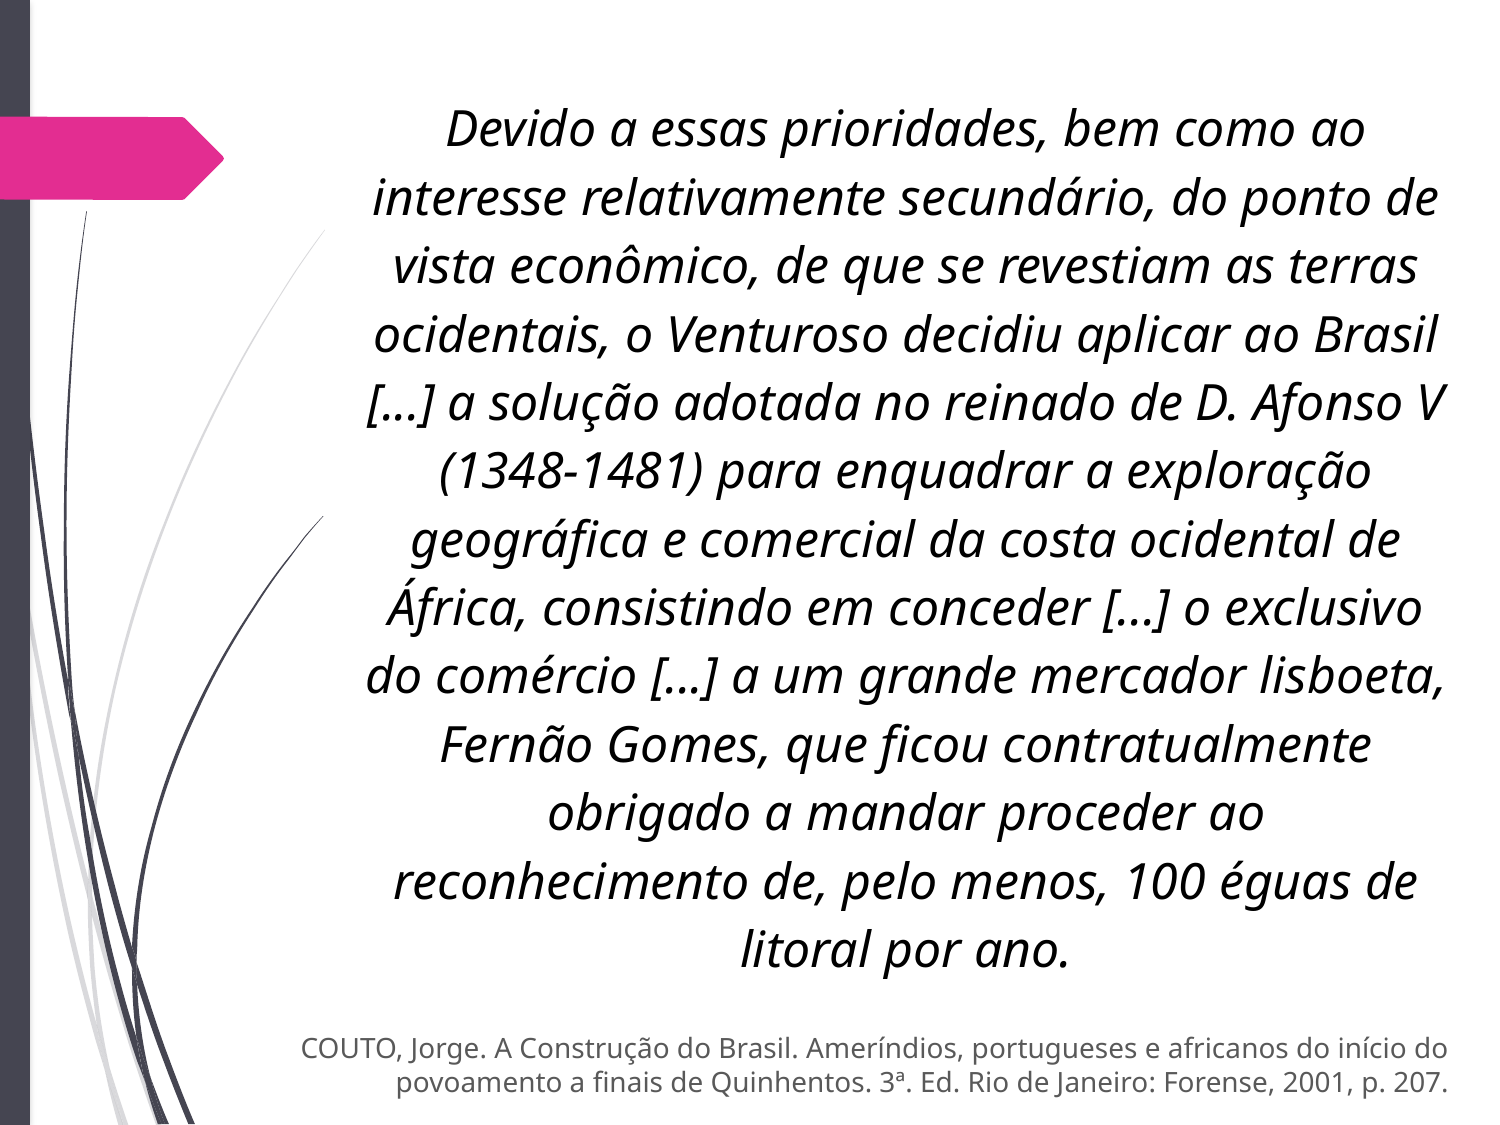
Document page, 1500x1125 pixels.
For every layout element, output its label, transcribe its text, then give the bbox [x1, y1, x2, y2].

list Devido a essas prioridades, bem como ao interesse relativamente secundário, do ponto de vista econômico, de que se revestiam as terras ocidentais, o Venturoso decidiu aplicar ao Brasil [...] a solução adotada no reinado de D. Afonso V (1348-1481) para enquadrar a exploração geográfica e comercial da costa ocidental de África, consistindo em conceder [...] o exclusivo do comércio [...] a um grande mercador lisboeta, Fernão Gomes, que ficou contratualmente obrigado a mandar proceder ao reconhecimento de, pelo menos, 100 éguas de litoral por ano. [348, 54, 1465, 1012]
list COUTO, Jorge. A Construção do Brasil. Ameríndios, portugueses e africanos do início do povoamento a finais de Quinhentos. 3ª. Ed. Rio de Janeiro: Forense, 2001, p. 207. [222, 1023, 1465, 1106]
